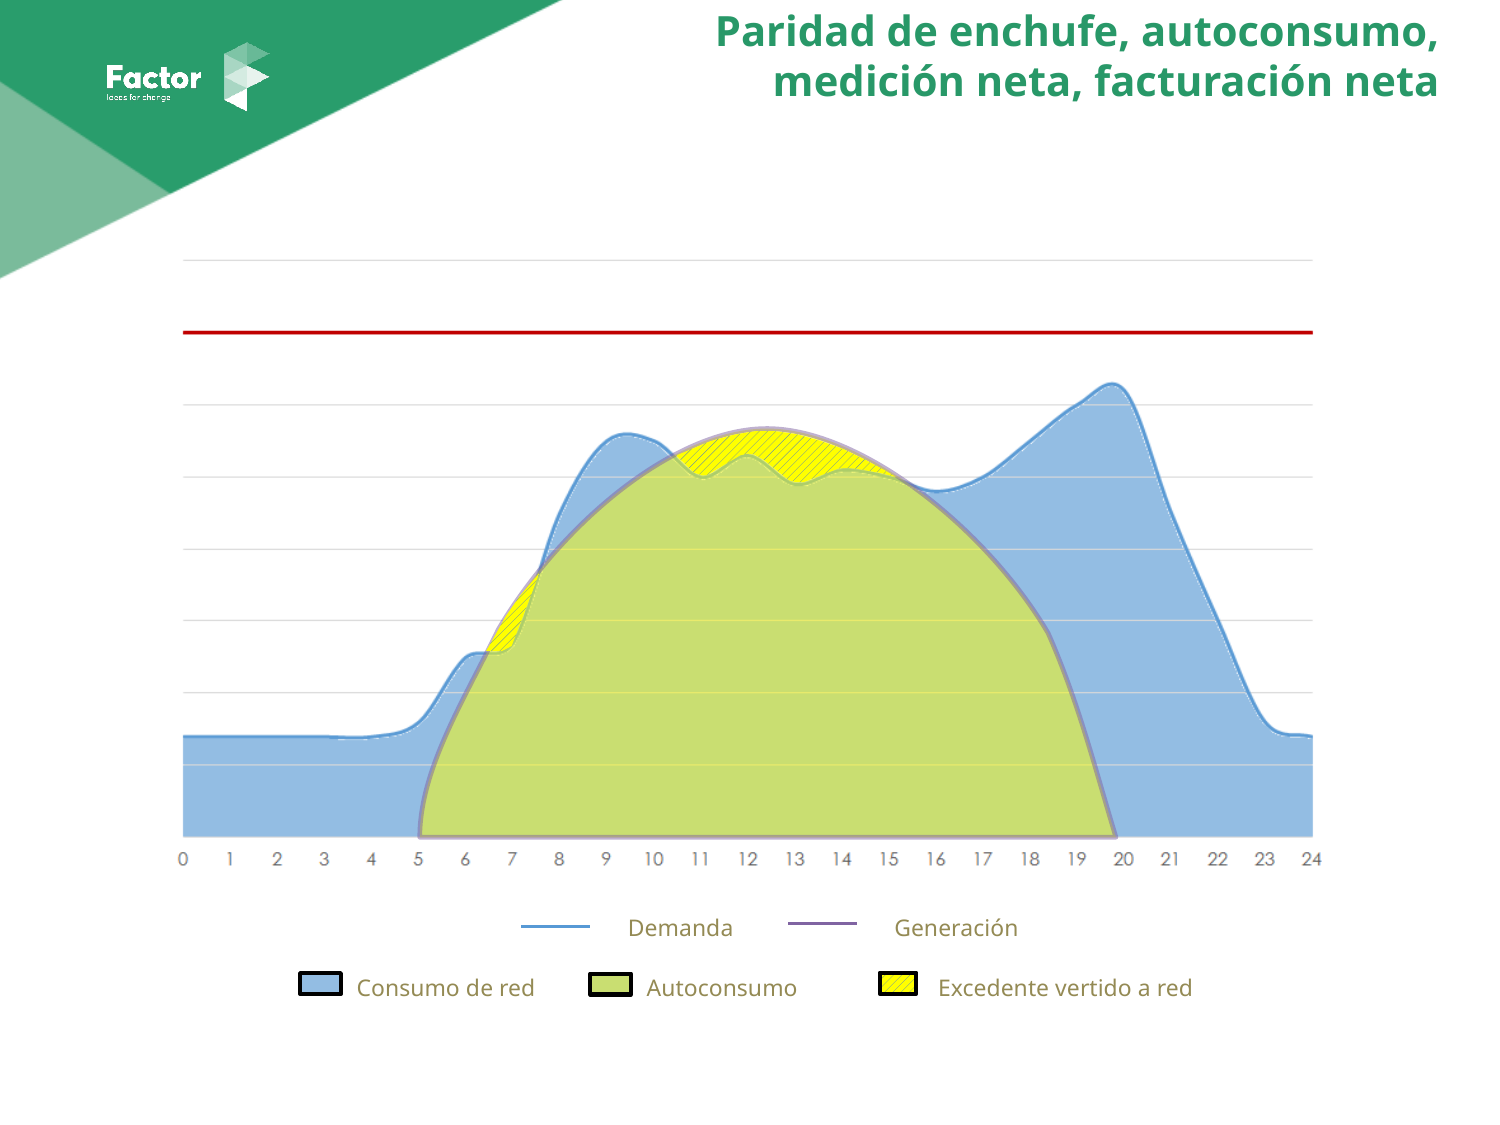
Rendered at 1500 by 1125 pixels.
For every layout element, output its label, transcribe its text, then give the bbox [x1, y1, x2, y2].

text_box Paridad de enchufe, autoconsumo, medición neta, facturación neta [545, 0, 1455, 113]
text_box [159, 243, 1341, 1010]
picture [0, 0, 1500, 1125]
